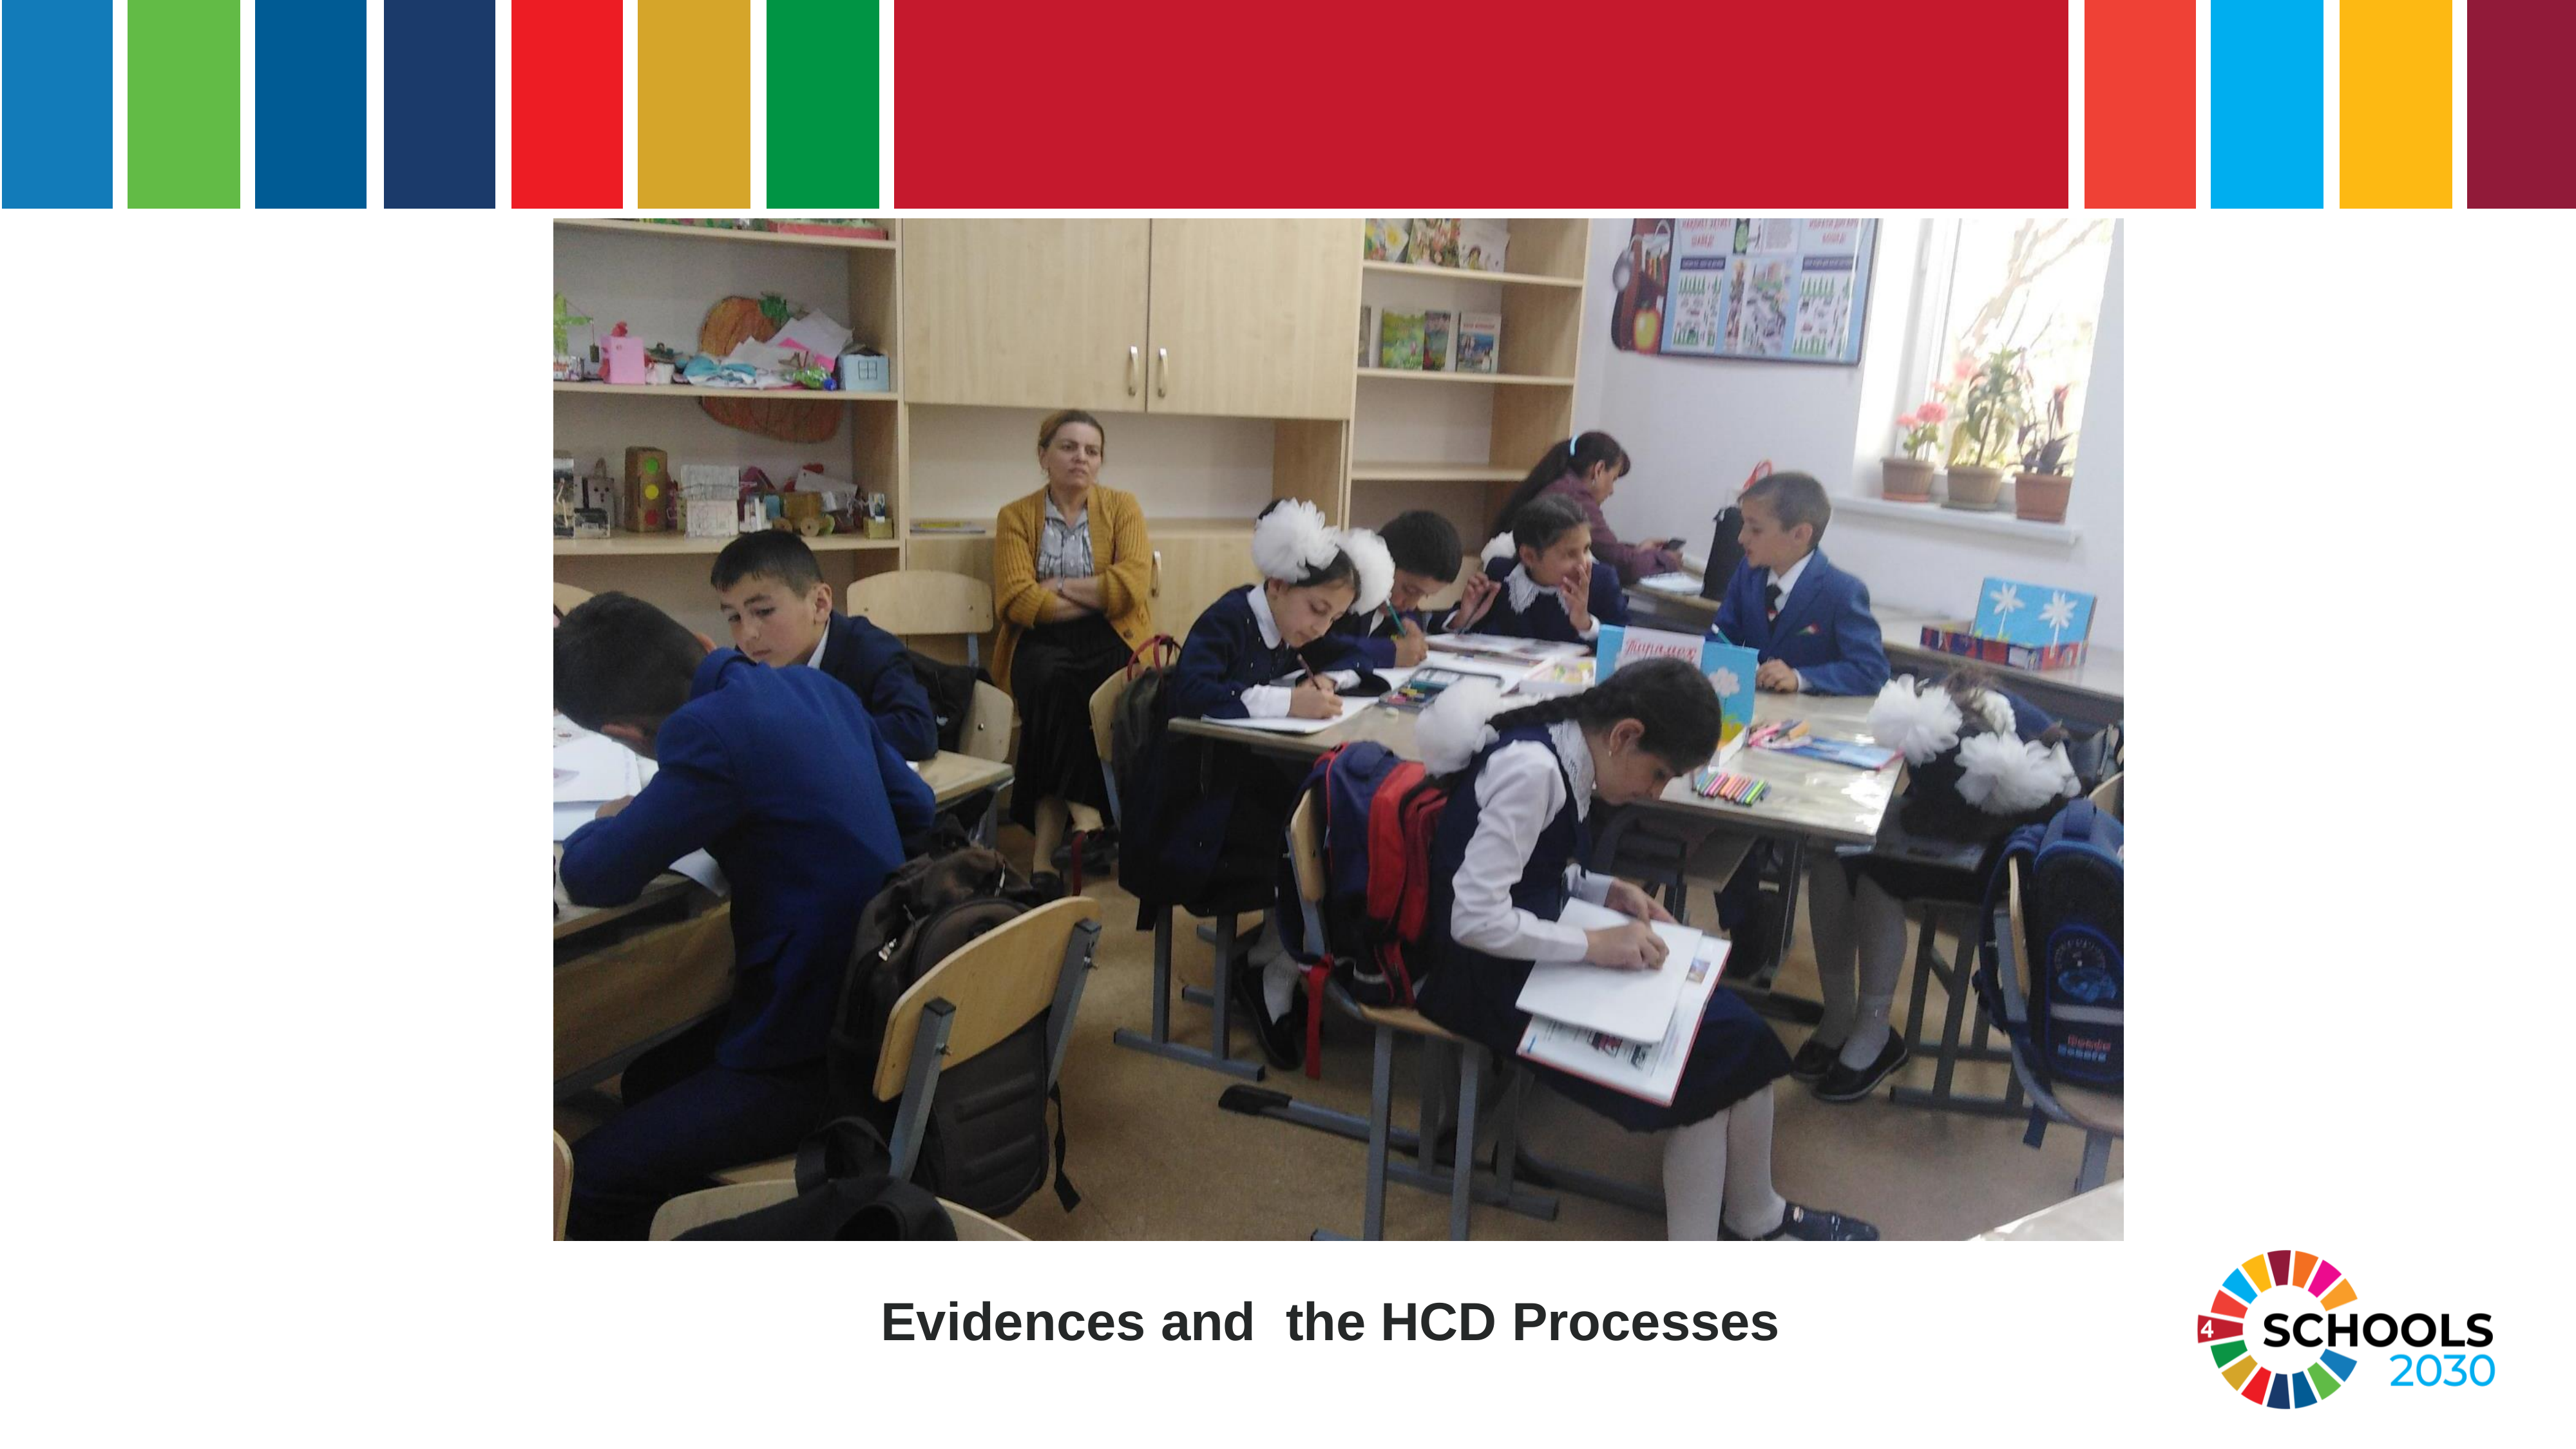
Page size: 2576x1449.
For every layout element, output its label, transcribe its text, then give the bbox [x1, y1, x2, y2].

title Evidences and the HCD Processes [630, 1254, 2032, 1385]
picture [2151, 1226, 2545, 1436]
picture [553, 218, 2124, 1241]
